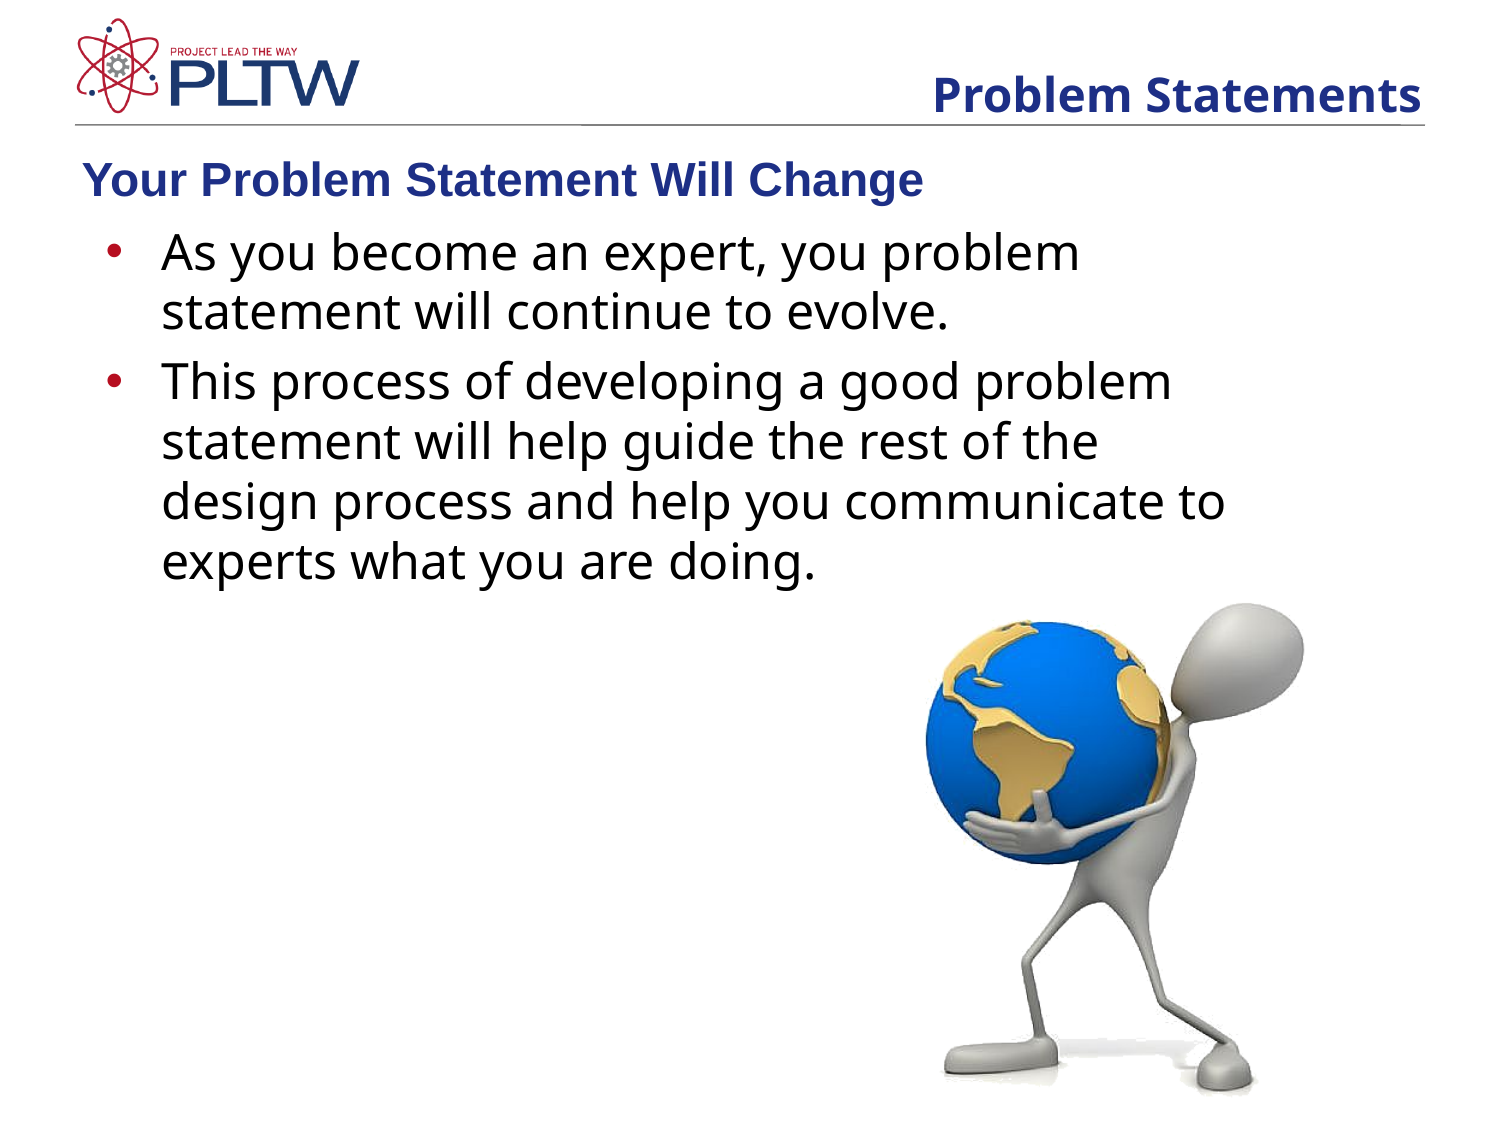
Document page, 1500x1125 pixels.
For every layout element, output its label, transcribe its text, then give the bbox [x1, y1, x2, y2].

title Your Problem Statement Will Change [66, 126, 1342, 228]
list As you become an expert, you problem statement will continue to evolve. This process of developing a good problem statement will help guide the rest of the design process and help you communicate to experts what you are doing. [0, 212, 1276, 472]
picture [874, 562, 1320, 1104]
picture [62, 0, 375, 134]
text_box Problem Statements [599, 75, 1438, 113]
